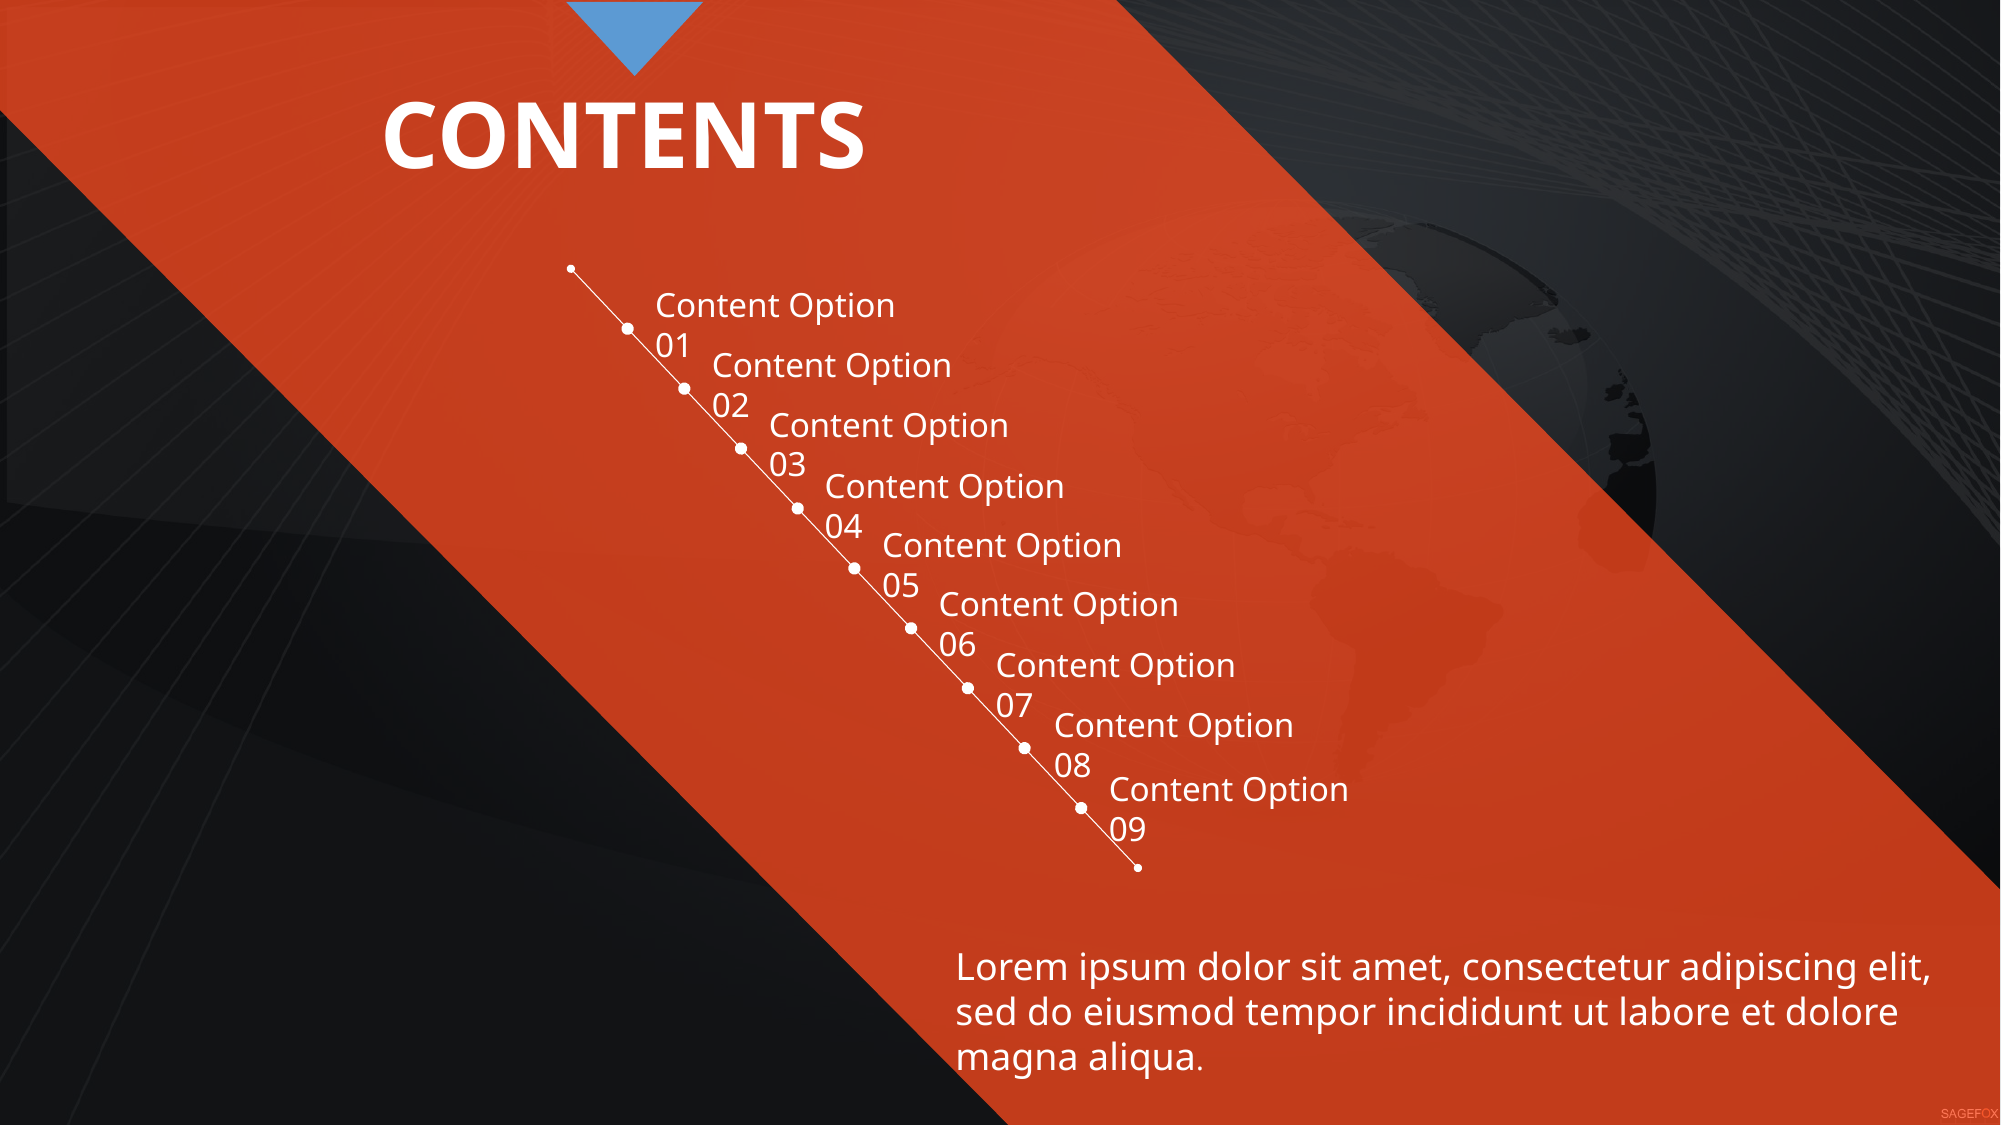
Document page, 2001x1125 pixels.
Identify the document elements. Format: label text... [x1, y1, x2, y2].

text_box Content Option 02 [697, 336, 998, 432]
text_box [0, 0, 2000, 1058]
text_box Content Option 06 [924, 576, 1224, 671]
text_box Content Option 03 [753, 396, 1054, 491]
text_box [967, 1085, 2000, 1125]
text_box Lorem ipsum dolor sit amet, consectetur adipiscing elit, sed do eiusmod tempor incididunt ut labore et dolore magna aliqua. [940, 935, 2000, 1085]
text_box CONTENTS [324, 69, 924, 194]
text_box Content Option 05 [867, 517, 1168, 612]
text_box Content Option 08 [1038, 696, 1339, 792]
text_box Content Option 01 [640, 277, 941, 372]
text_box [563, 0, 706, 78]
text_box Content Option 07 [980, 636, 1281, 732]
text_box Content Option 04 [809, 458, 1110, 553]
text_box Content Option 09 [1093, 761, 1394, 856]
